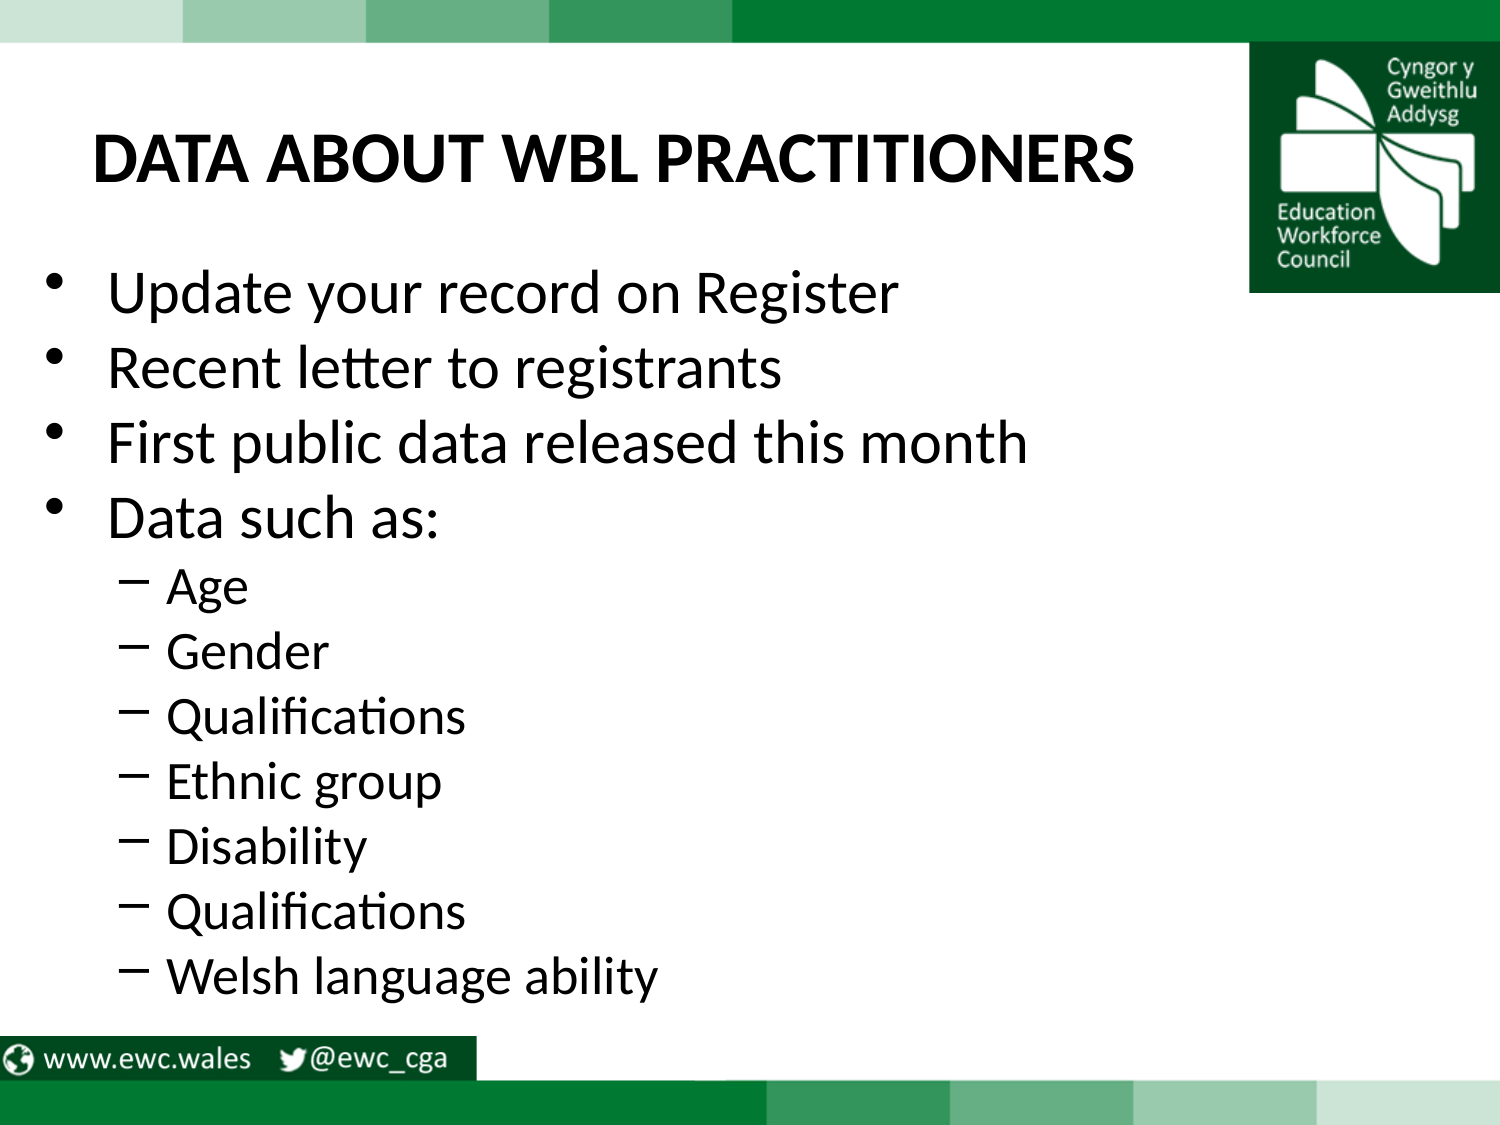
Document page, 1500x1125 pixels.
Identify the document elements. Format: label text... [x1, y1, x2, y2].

text_box DATA ABOUT WBL PRACTITIONERS [0, 101, 1247, 204]
text_box Update your record on Register Recent letter to registrants First public data released this month Data such as: Age Gender Qualifications Ethnic group Disability Qualifications Welsh language ability [29, 243, 1500, 1088]
picture [0, 1036, 1500, 1125]
picture [0, 0, 1500, 293]
